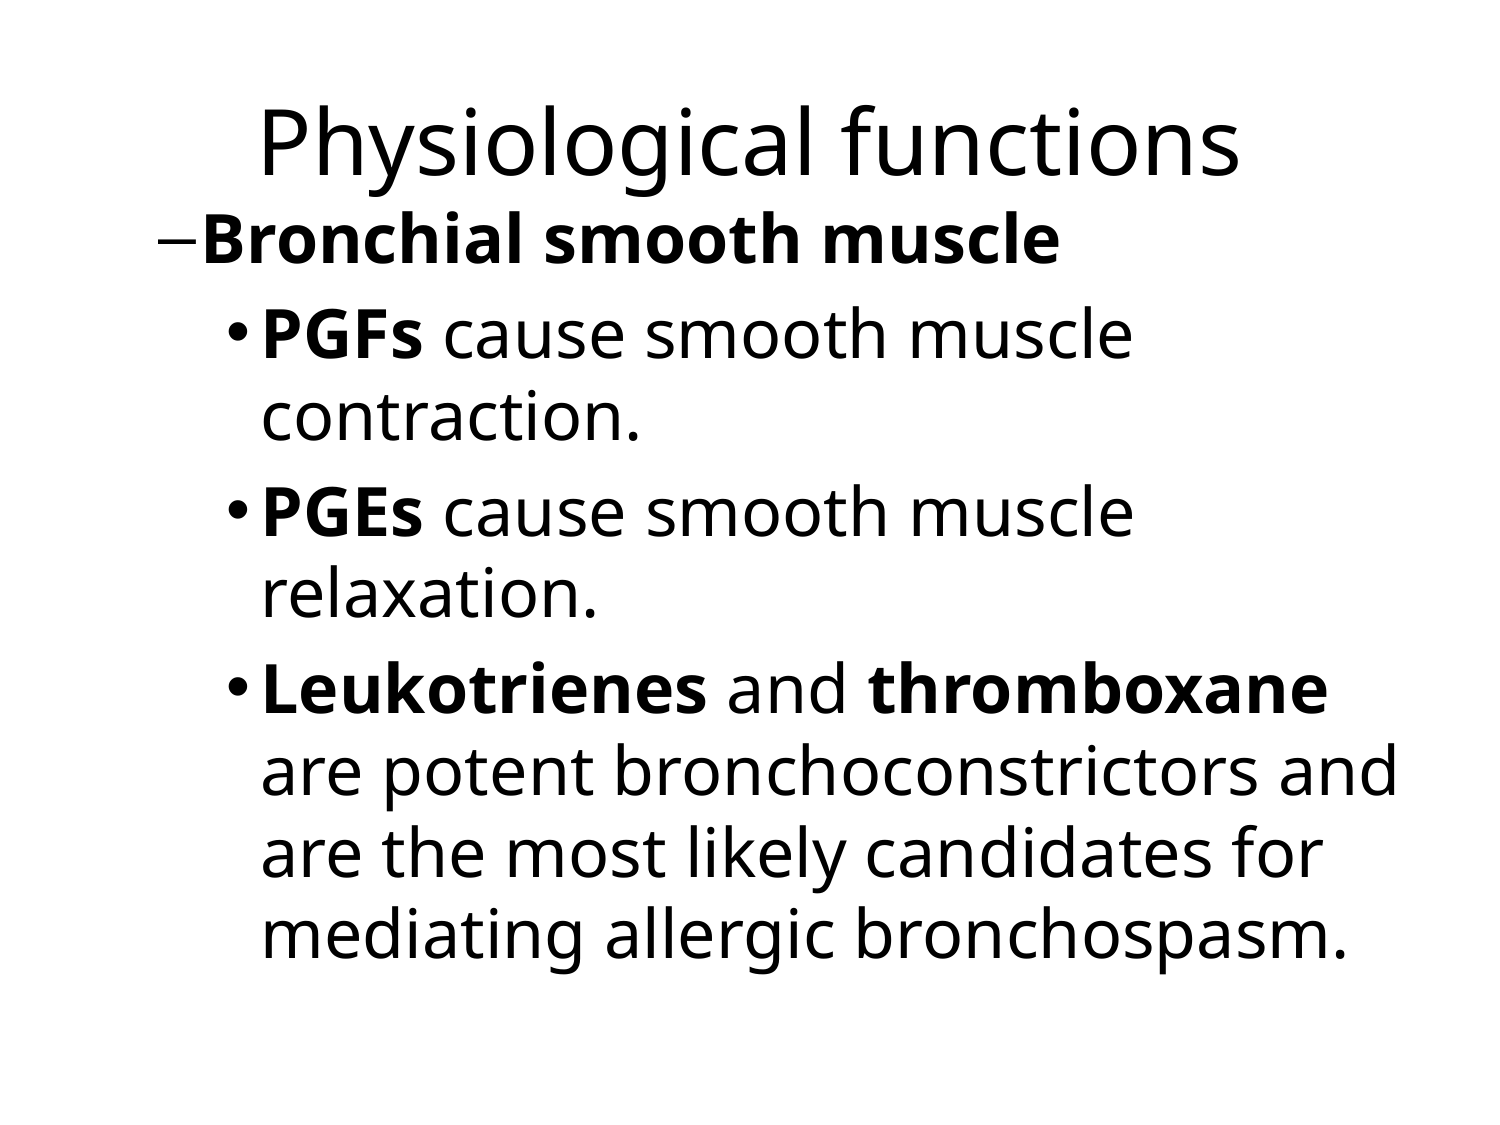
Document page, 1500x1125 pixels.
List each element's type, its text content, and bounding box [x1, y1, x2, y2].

title Physiological functions [75, 45, 1425, 187]
list Bronchial smooth muscle PGFs cause smooth muscle contraction. PGEs cause smooth muscle relaxation. Leukotrienes and thromboxane are potent bronchoconstrictors and are the most likely candidates for mediating allergic bronchospasm. [75, 187, 1425, 1005]
